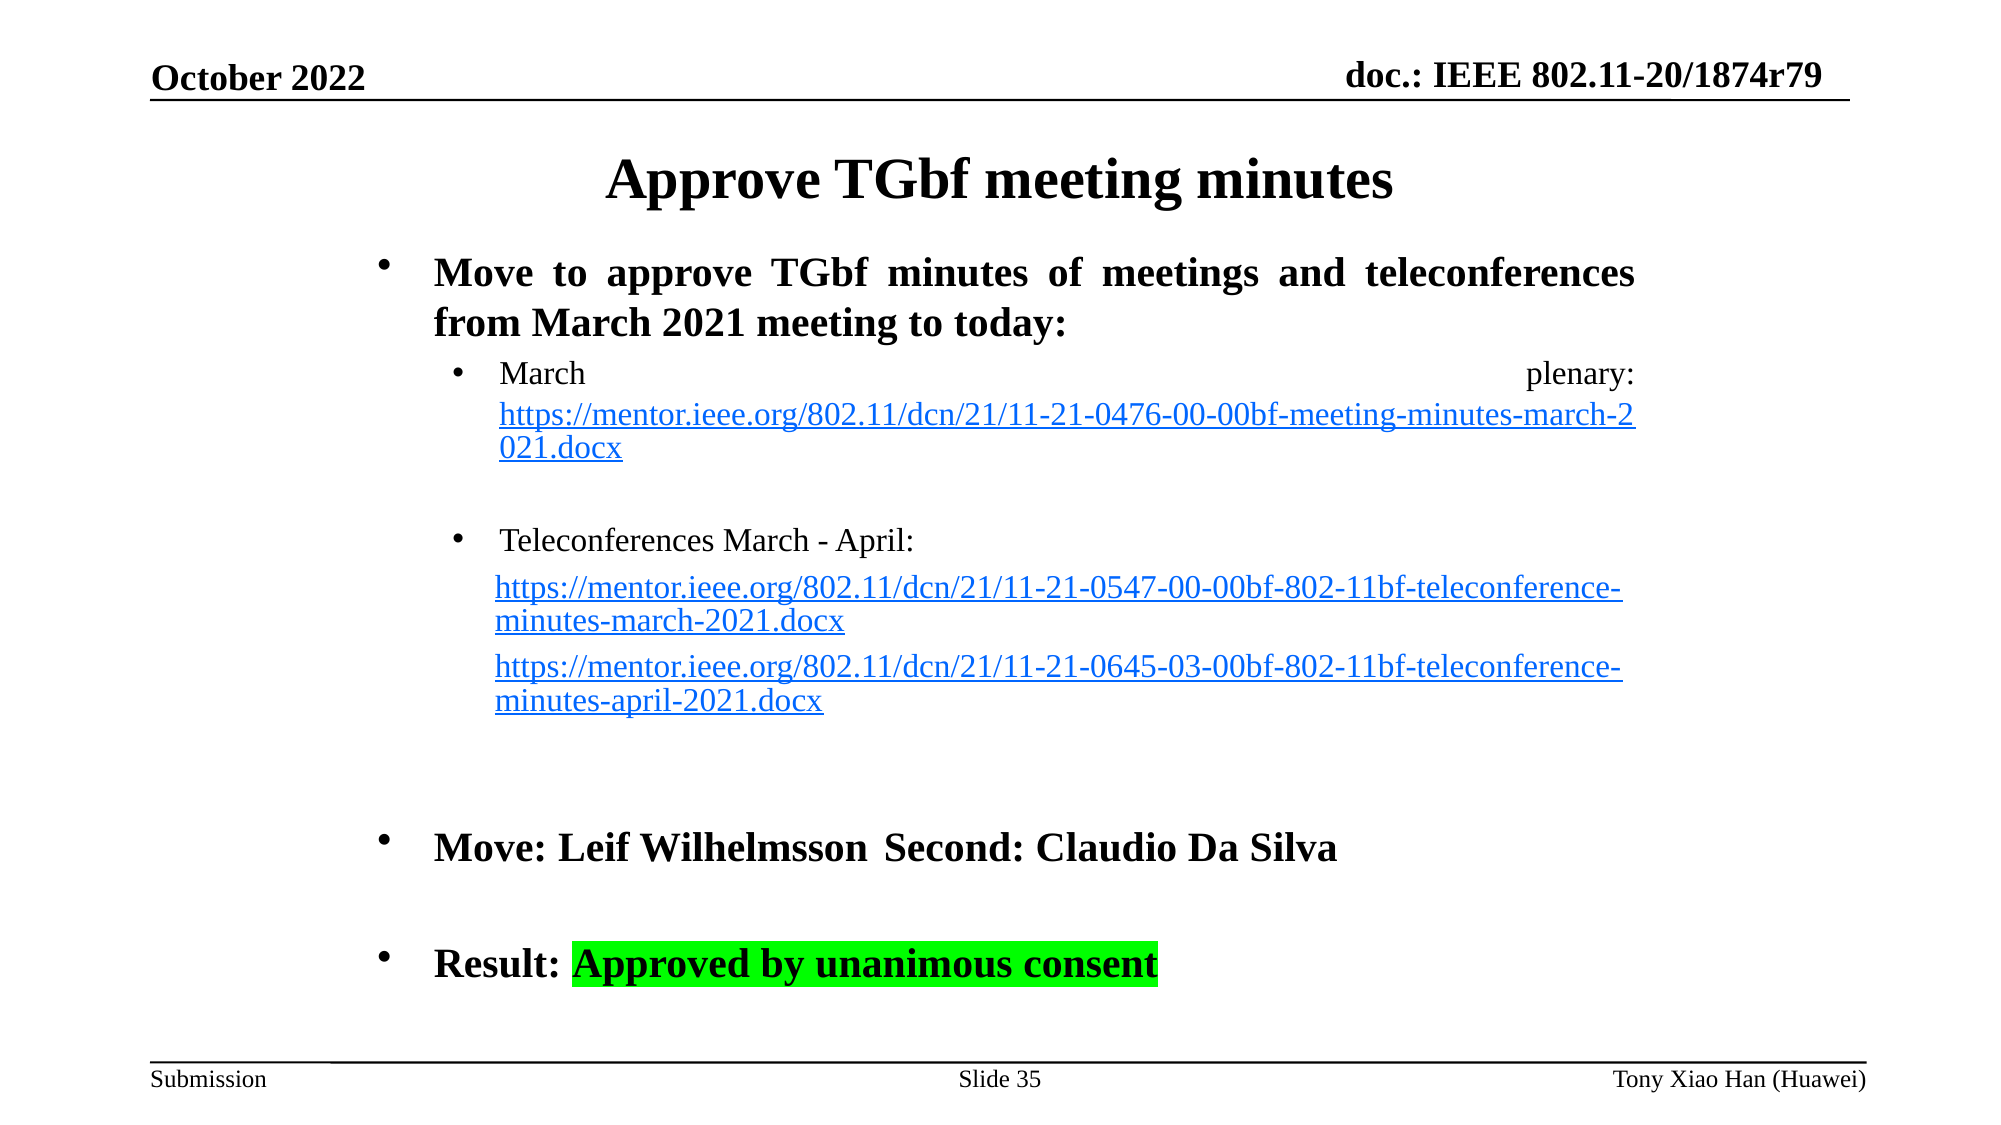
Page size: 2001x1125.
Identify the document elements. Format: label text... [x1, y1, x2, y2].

text_box Approve TGbf meeting minutes [362, 87, 1638, 237]
text_box Move to approve TGbf minutes of meetings and teleconferences from March 2021 meeting to today: March plenary: https://mentor.ieee.org/802.11/dcn/21/11-21-0476-00-00bf-meeting-minutes-march-2021.docx Teleconferences March - April: https://mentor.ieee.org/802.11/dcn/21/11-21-0547-00-00bf-802-11bf-teleconference-minutes-march-2021.docx https://mentor.ieee.org/802.11/dcn/21/11-21-0645-03-00bf-802-11bf-teleconference-minutes-april-2021.docx Move: Leif Wilhelmsson Second: Claudio Da Silva Result: Approved by unanimous consent [362, 237, 1652, 975]
